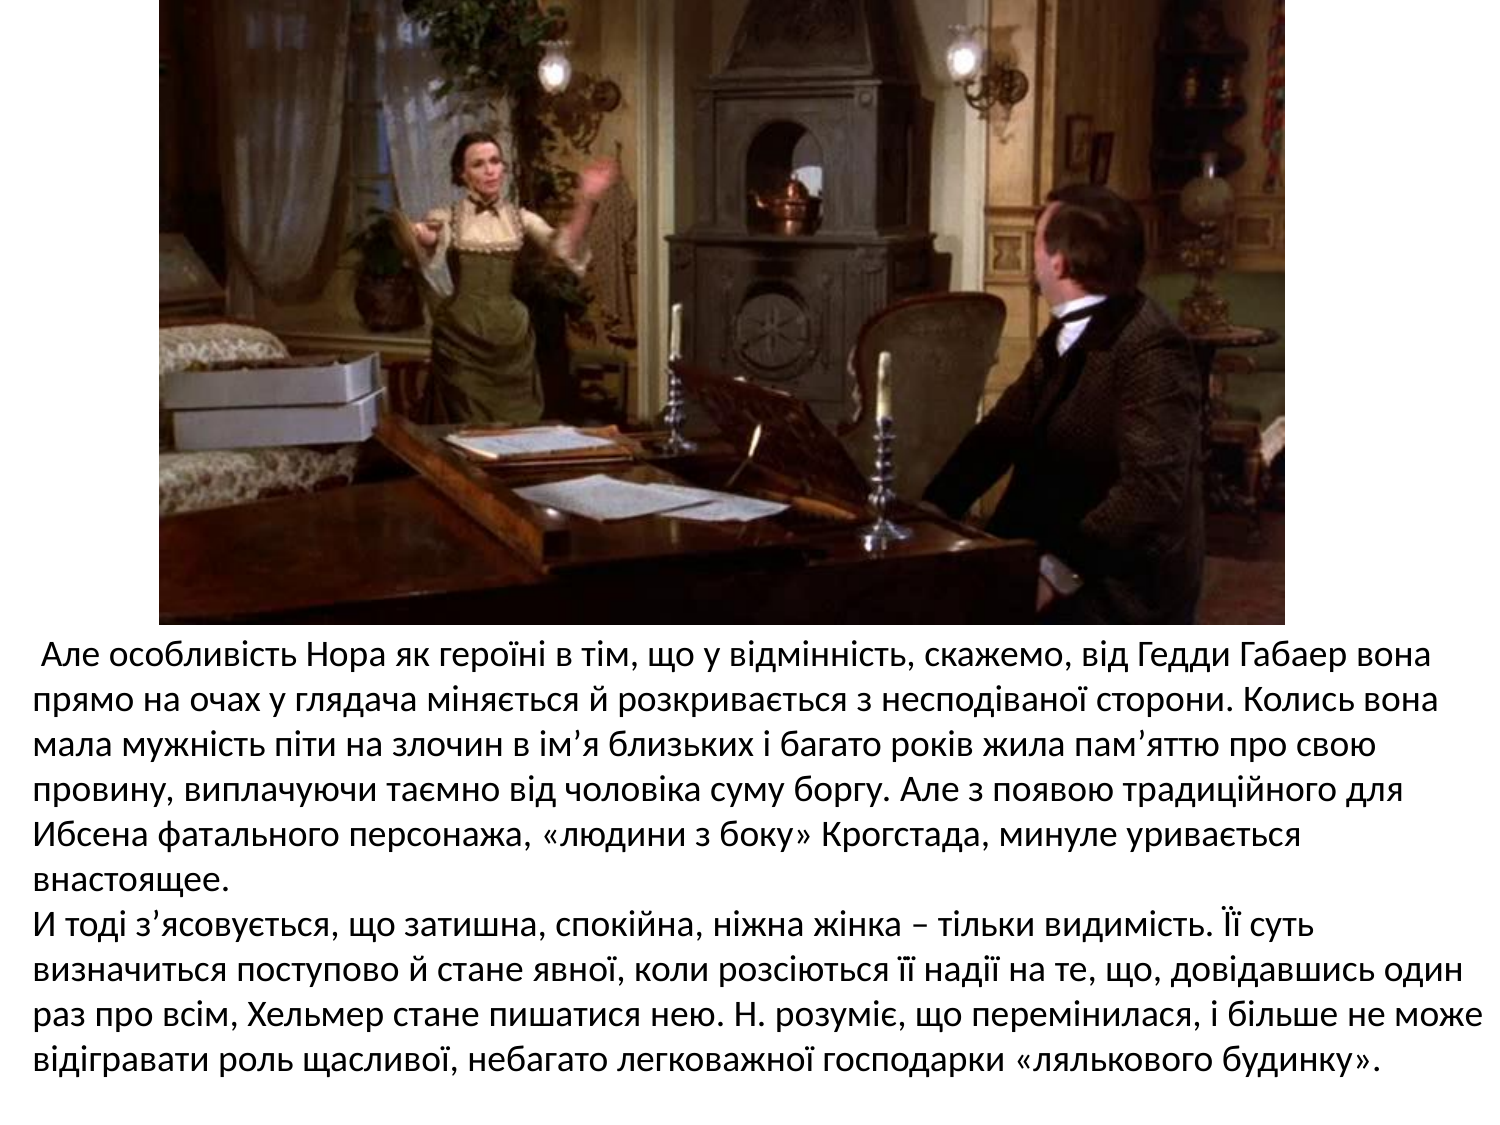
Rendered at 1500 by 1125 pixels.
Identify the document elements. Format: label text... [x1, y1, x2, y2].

text_box Але особливість Нора як героїні в тім, що у відмінність, скажемо, від Гедди Габаер вона прямо на очах у глядача міняється й розкривається з несподіваної сторони. Колись вона мала мужність піти на злочин в ім’я близьких і багато років жила пам’яттю про свою провину, виплачуючи таємно від чоловіка суму боргу. Але з появою традиційного для Ибсена фатального персонажа, «людини з боку» Крогстада, минуле уривається внастоящее. И тоді з’ясовується, що затишна, спокійна, ніжна жінка – тільки видимість. Її суть визначиться поступово й стане явної, коли розсіються її надії на те, що, довідавшись один раз про всім, Хельмер стане пишатися нею. Н. розуміє, що перемінилася, і більше не може відігравати роль щасливої, небагато легковажної господарки «лялькового будинку». [17, 621, 1500, 1087]
picture [159, 0, 1285, 626]
